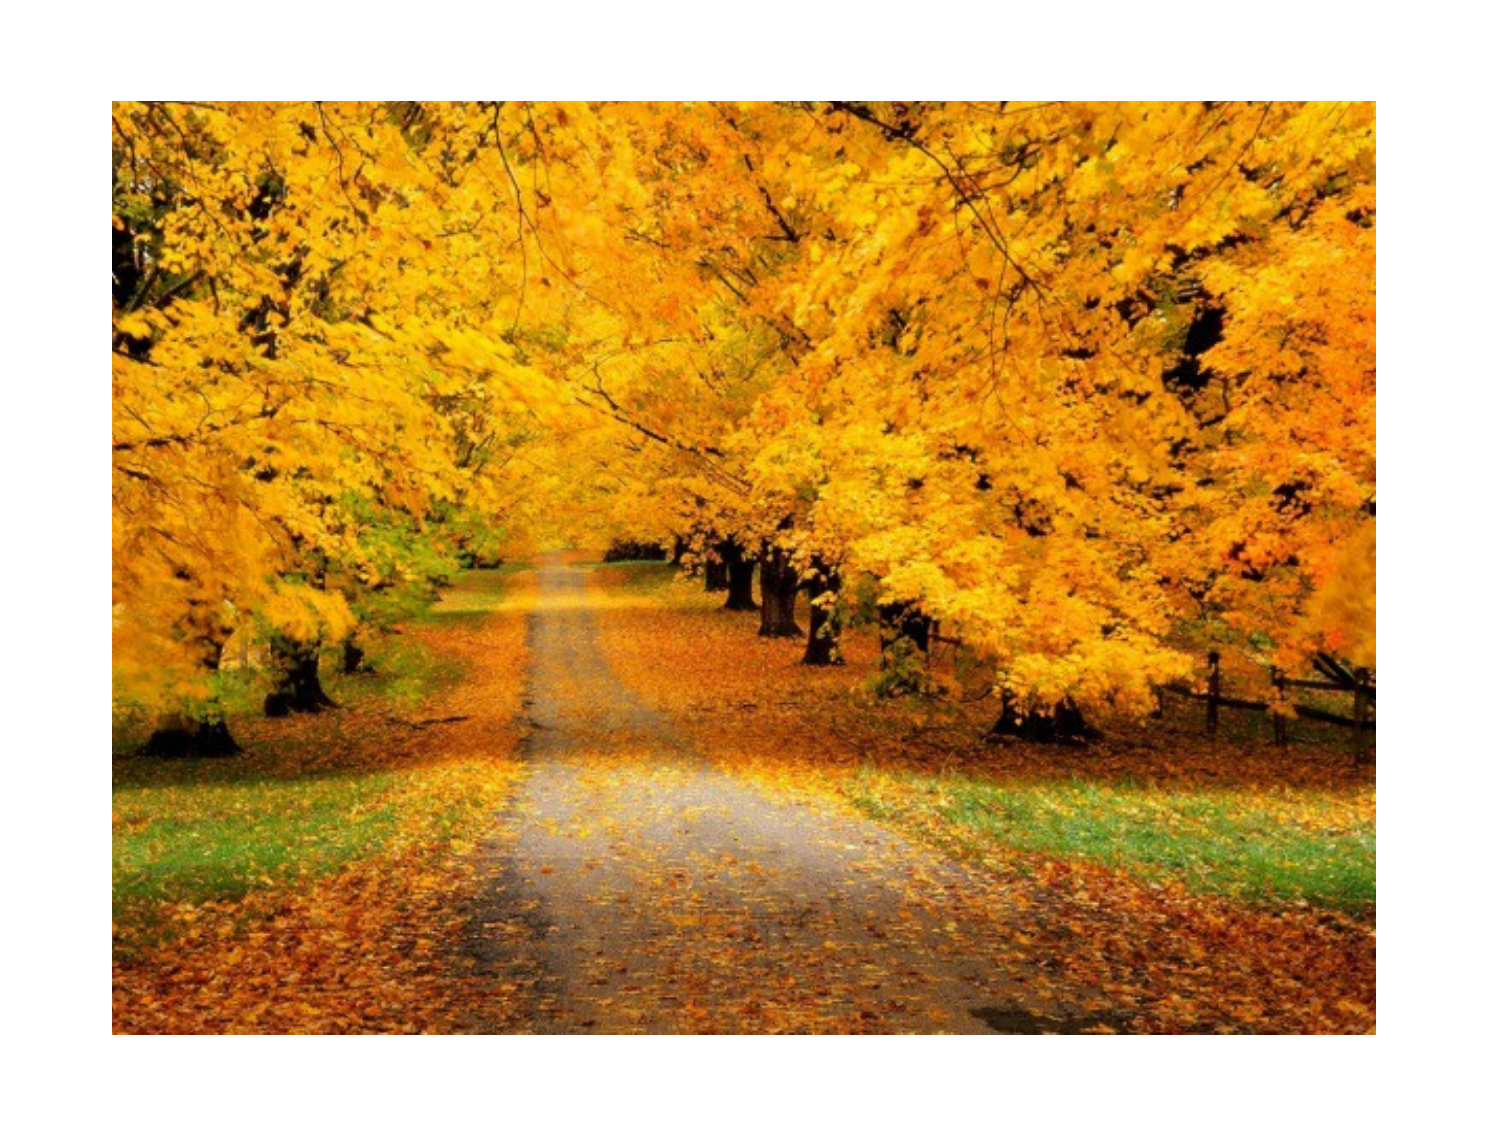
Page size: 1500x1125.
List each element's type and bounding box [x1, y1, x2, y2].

list [111, 101, 1377, 1036]
